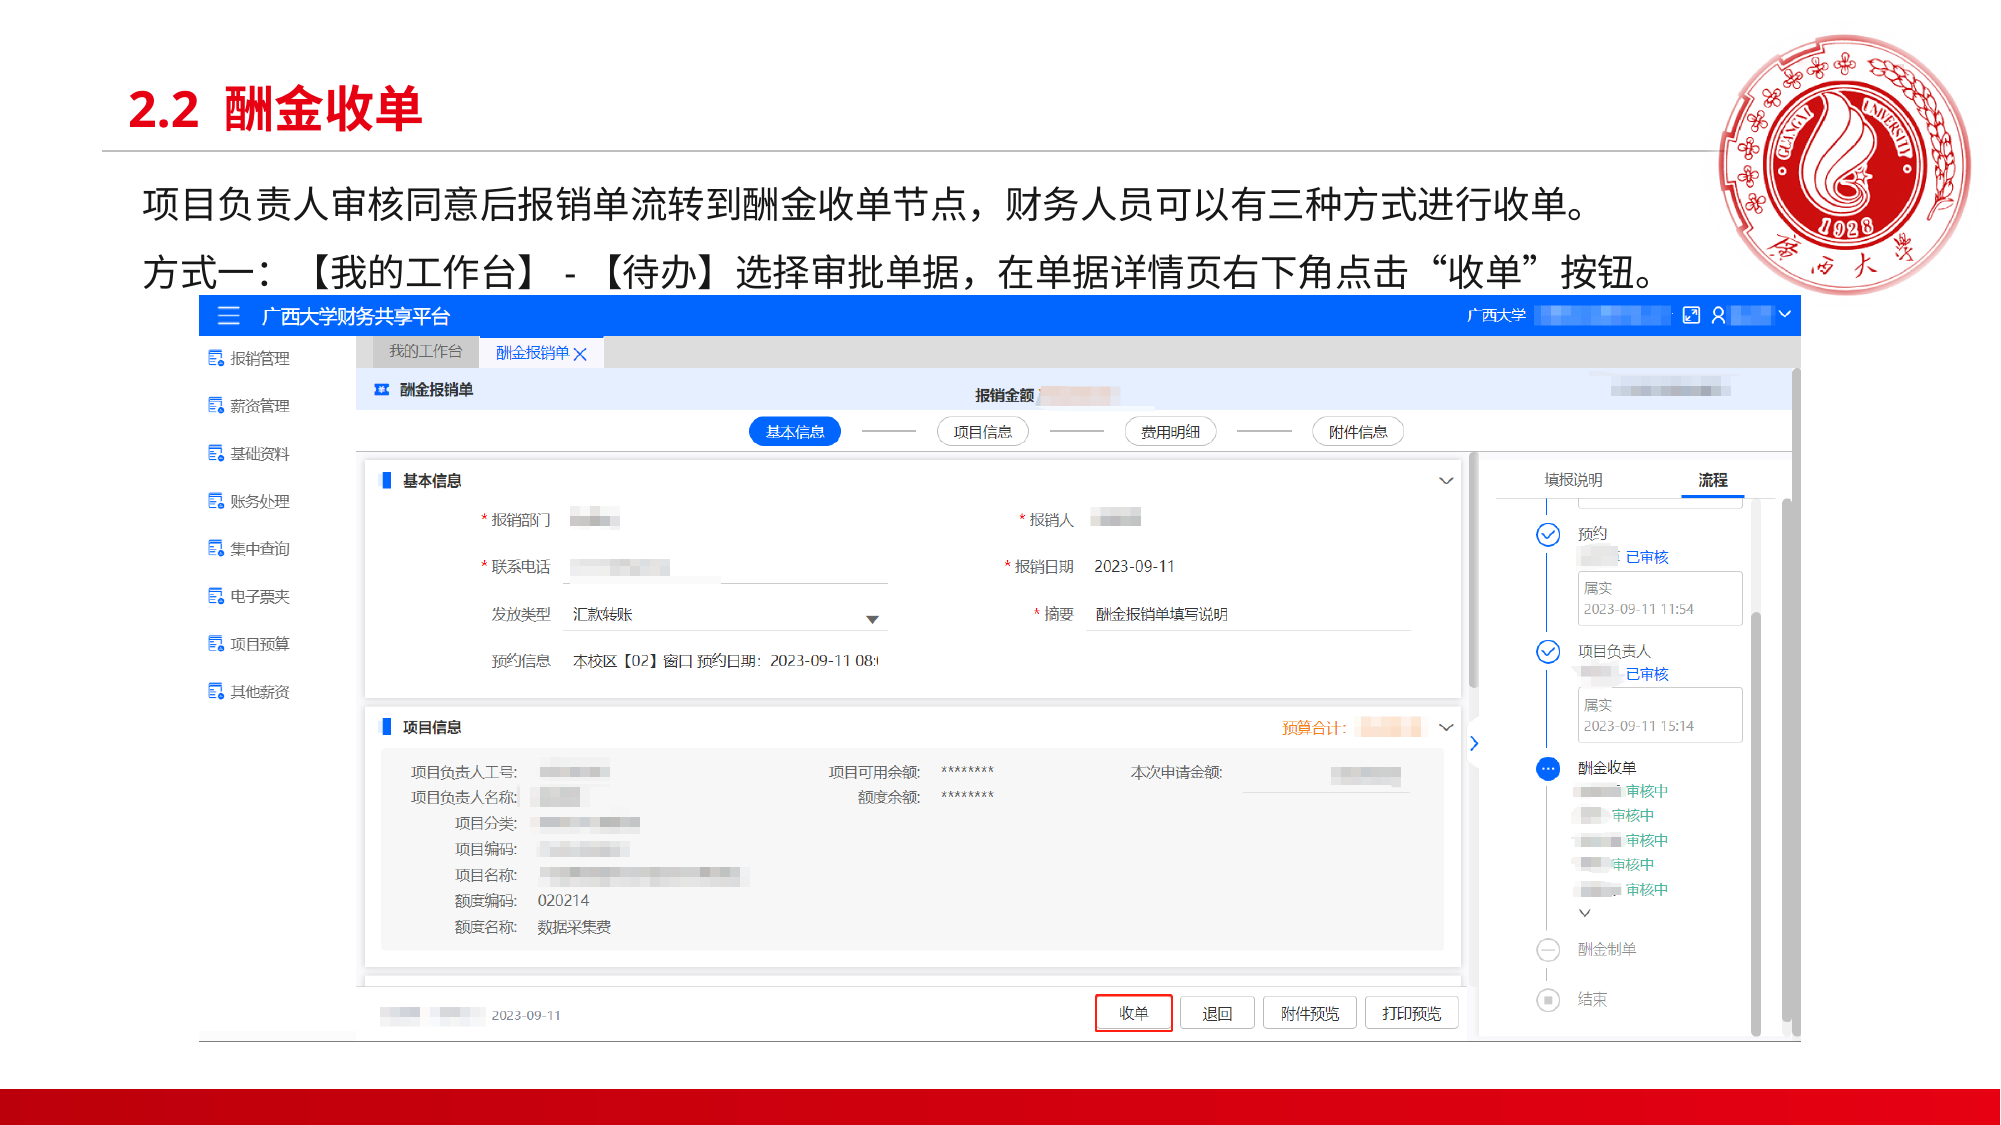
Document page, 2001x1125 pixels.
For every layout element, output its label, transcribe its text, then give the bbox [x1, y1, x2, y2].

picture [199, 17, 1991, 1042]
text_box 项目负责人审核同意后报销单流转到酬金收单节点，财务人员可以有三种方式进行收单。 方式一：【我的工作台】-【待办】选择审批单据，在单据详情页右下角点击“收单”按钮。 [128, 151, 1697, 302]
title 2.2 酬金收单 [127, 68, 1697, 155]
